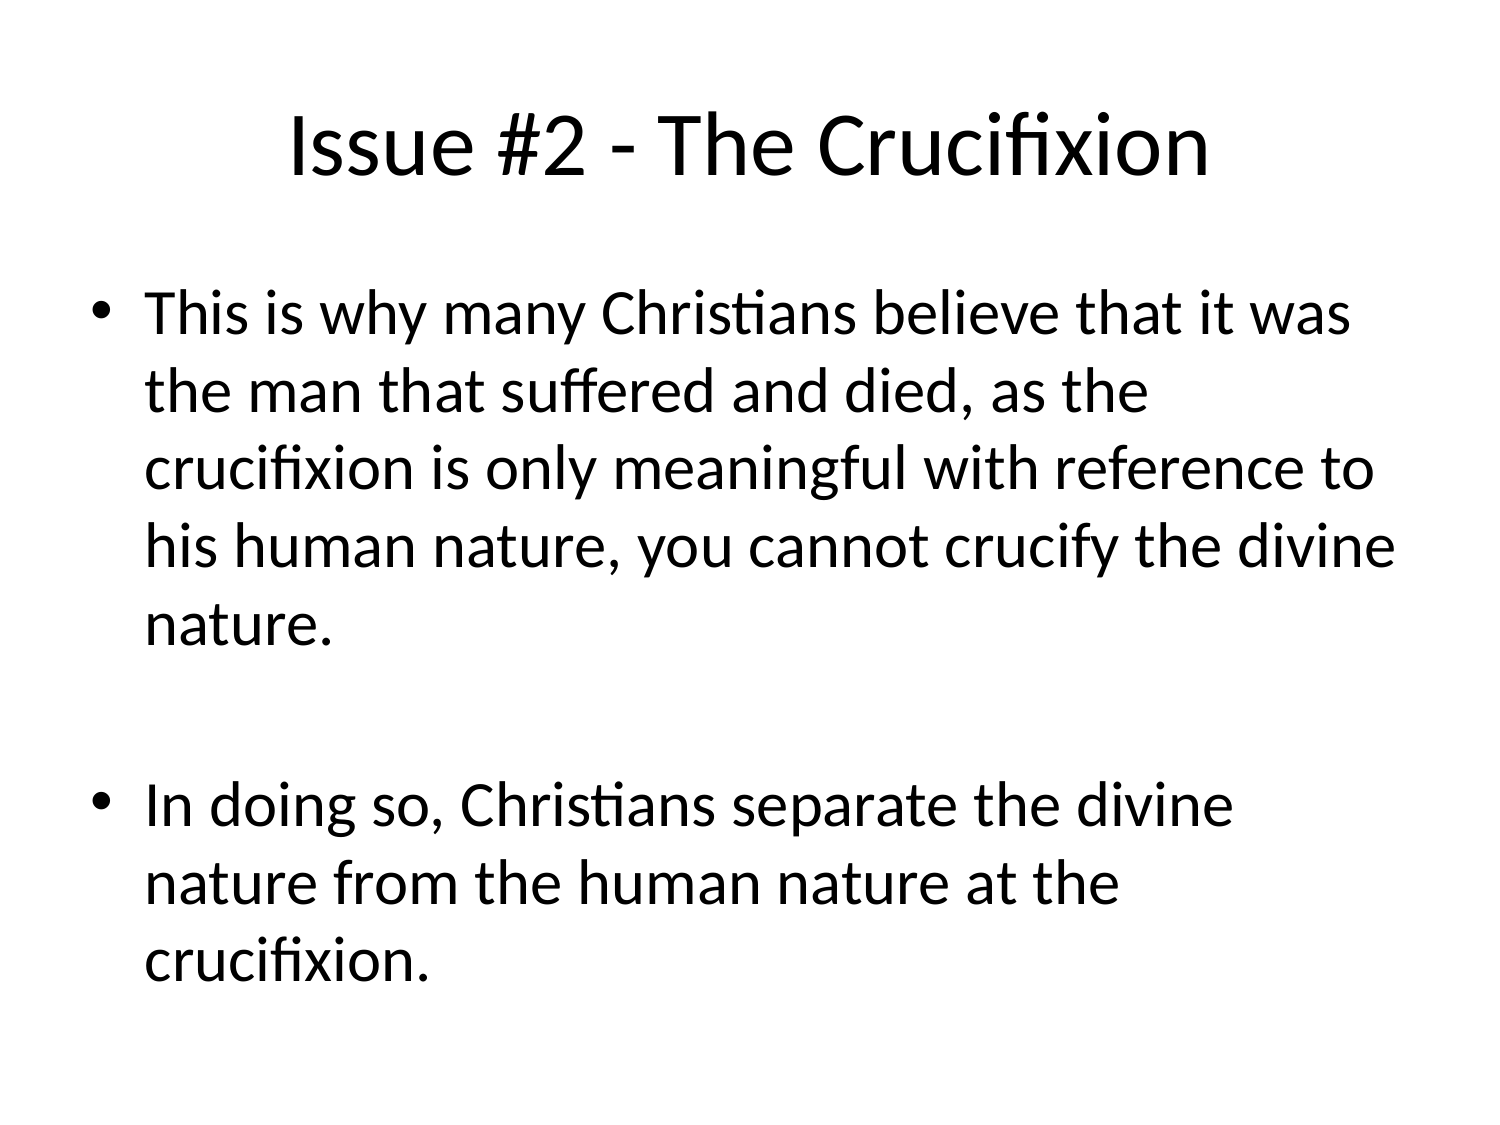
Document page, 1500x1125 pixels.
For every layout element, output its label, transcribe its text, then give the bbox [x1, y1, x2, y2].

title Issue #2 - The Crucifixion [75, 45, 1425, 233]
list This is why many Christians believe that it was the man that suffered and died, as the crucifixion is only meaningful with reference to his human nature, you cannot crucify the divine nature. In doing so, Christians separate the divine nature from the human nature at the crucifixion. [75, 262, 1425, 1005]
